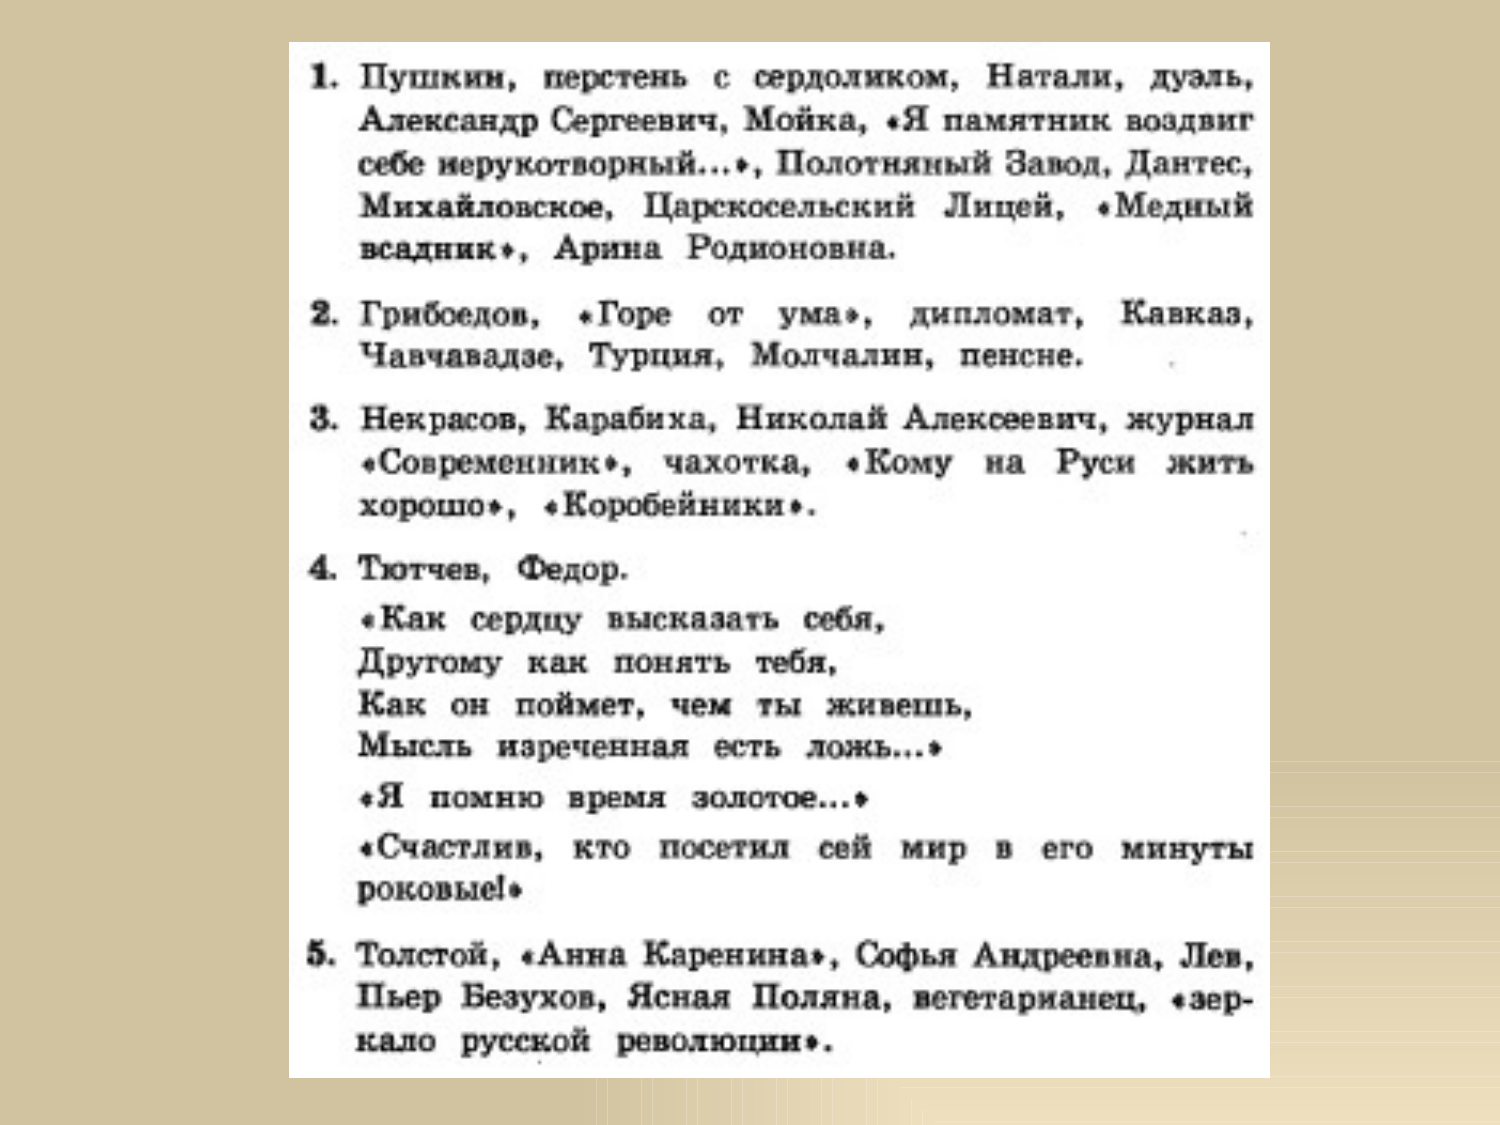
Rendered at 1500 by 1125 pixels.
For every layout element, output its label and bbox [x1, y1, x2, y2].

list [288, 42, 1270, 1078]
